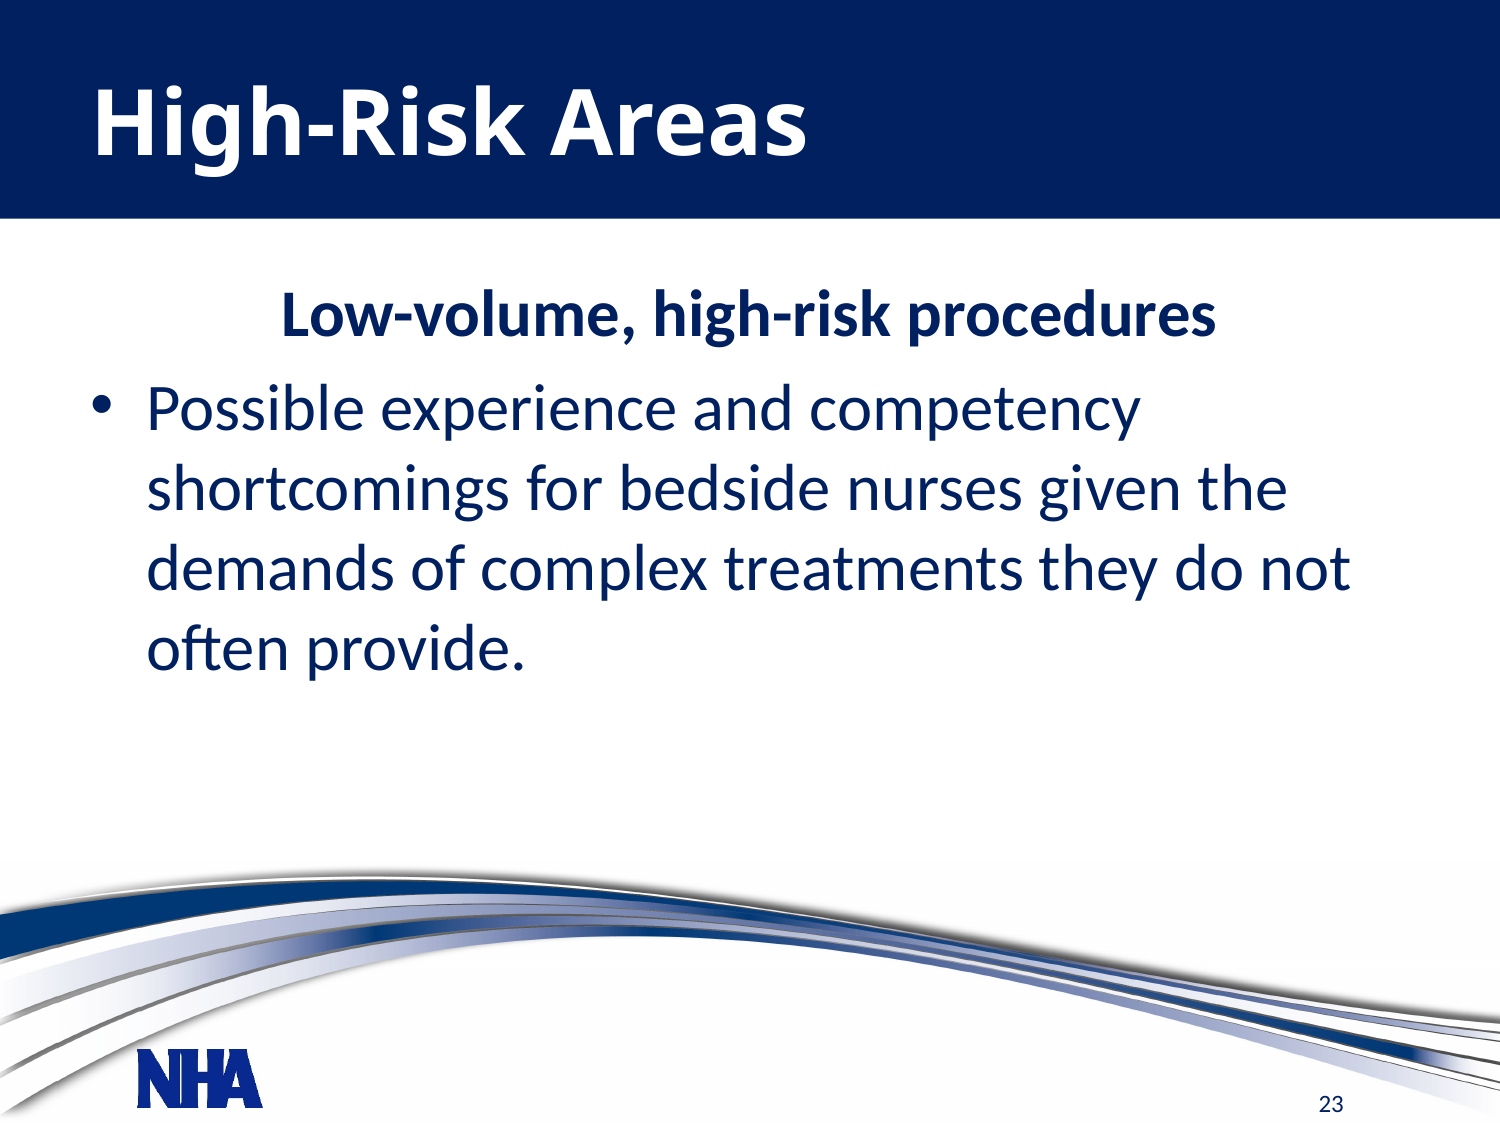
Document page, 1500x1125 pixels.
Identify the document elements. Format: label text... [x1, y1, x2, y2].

title High-Risk Areas [75, 24, 1425, 213]
picture [0, 862, 1500, 1125]
list Low-volume, high-risk procedures Possible experience and competency shortcomings for bedside nurses given the demands of complex treatments they do not often provide. [74, 262, 1425, 1005]
